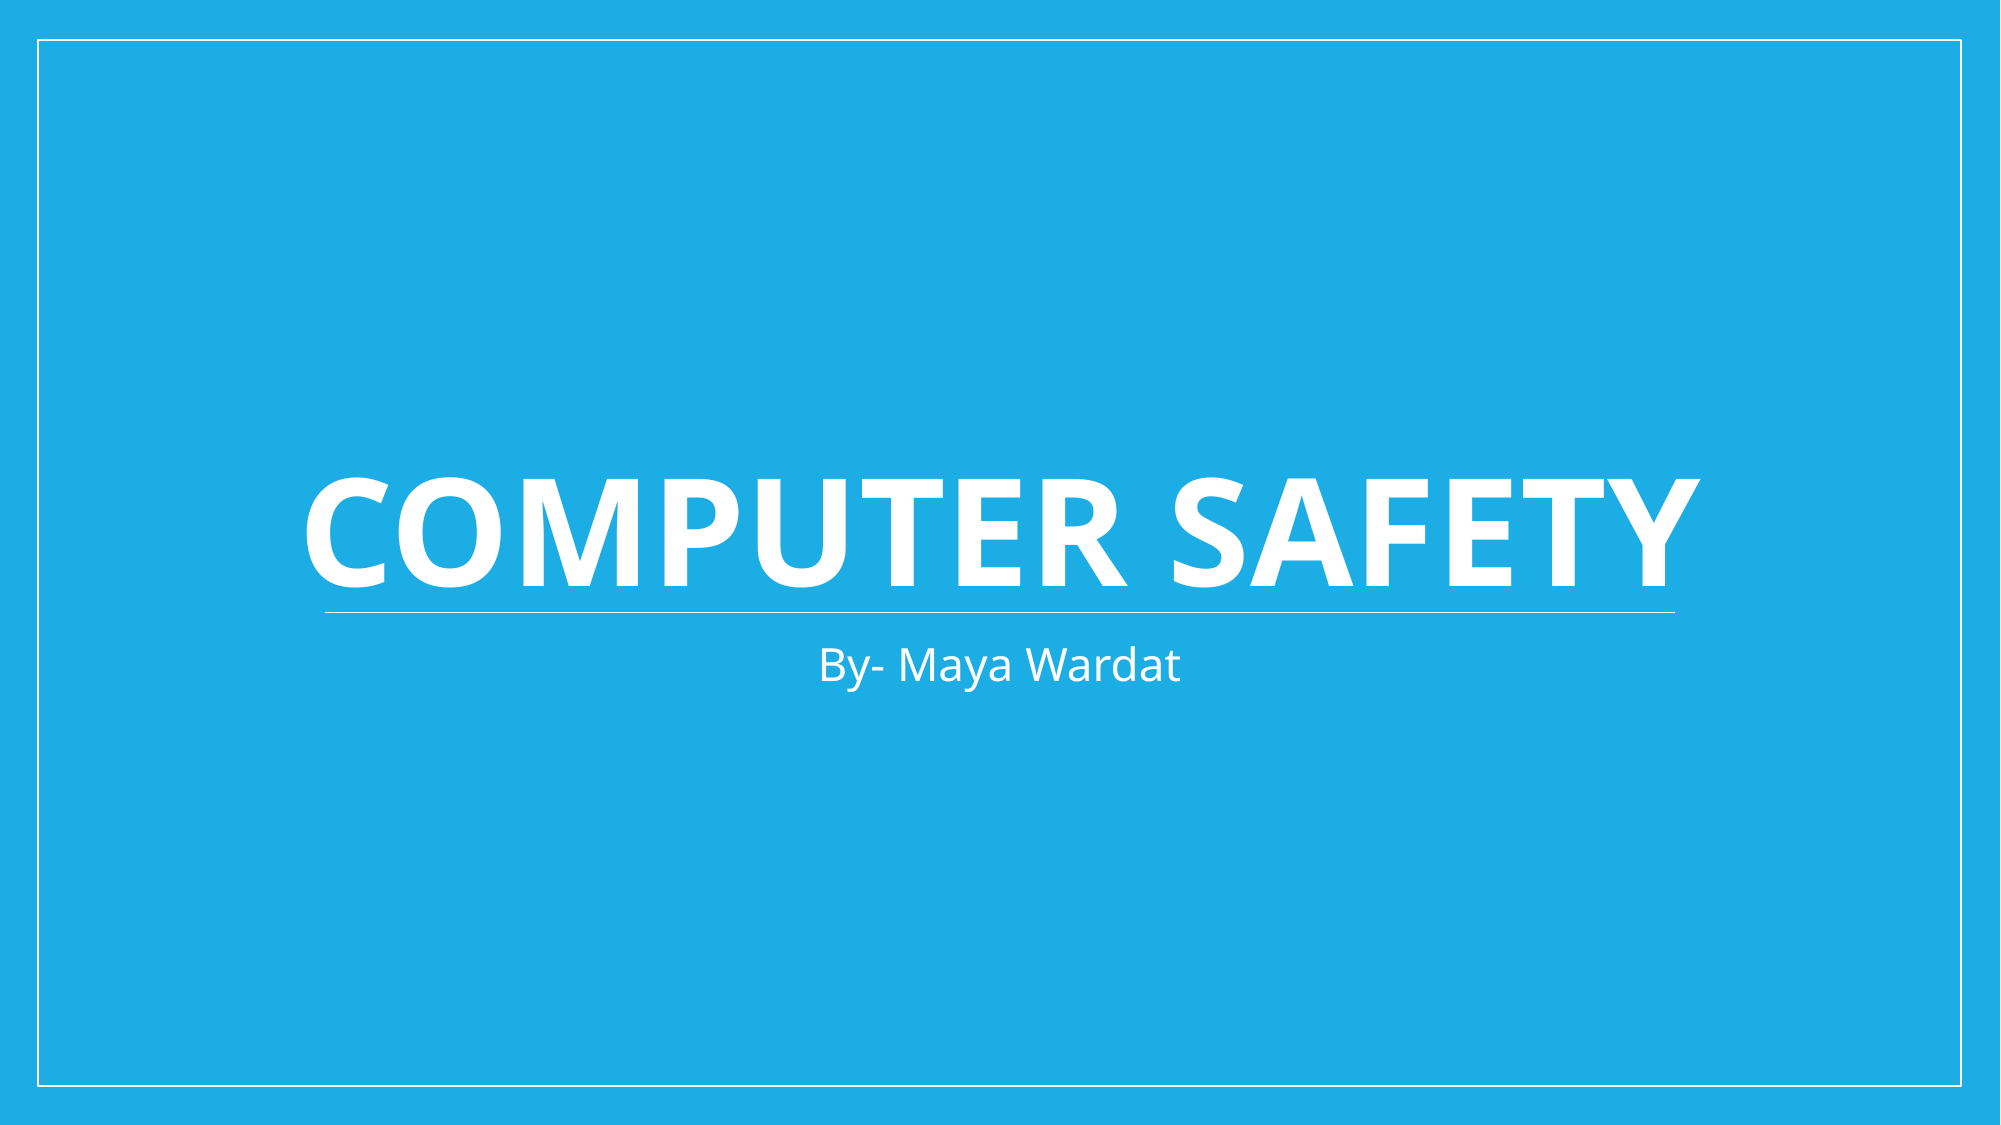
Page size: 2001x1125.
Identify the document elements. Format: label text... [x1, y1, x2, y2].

subtitle By- Maya Wardat [280, 634, 1719, 863]
title Computer safety [182, 144, 1818, 625]
